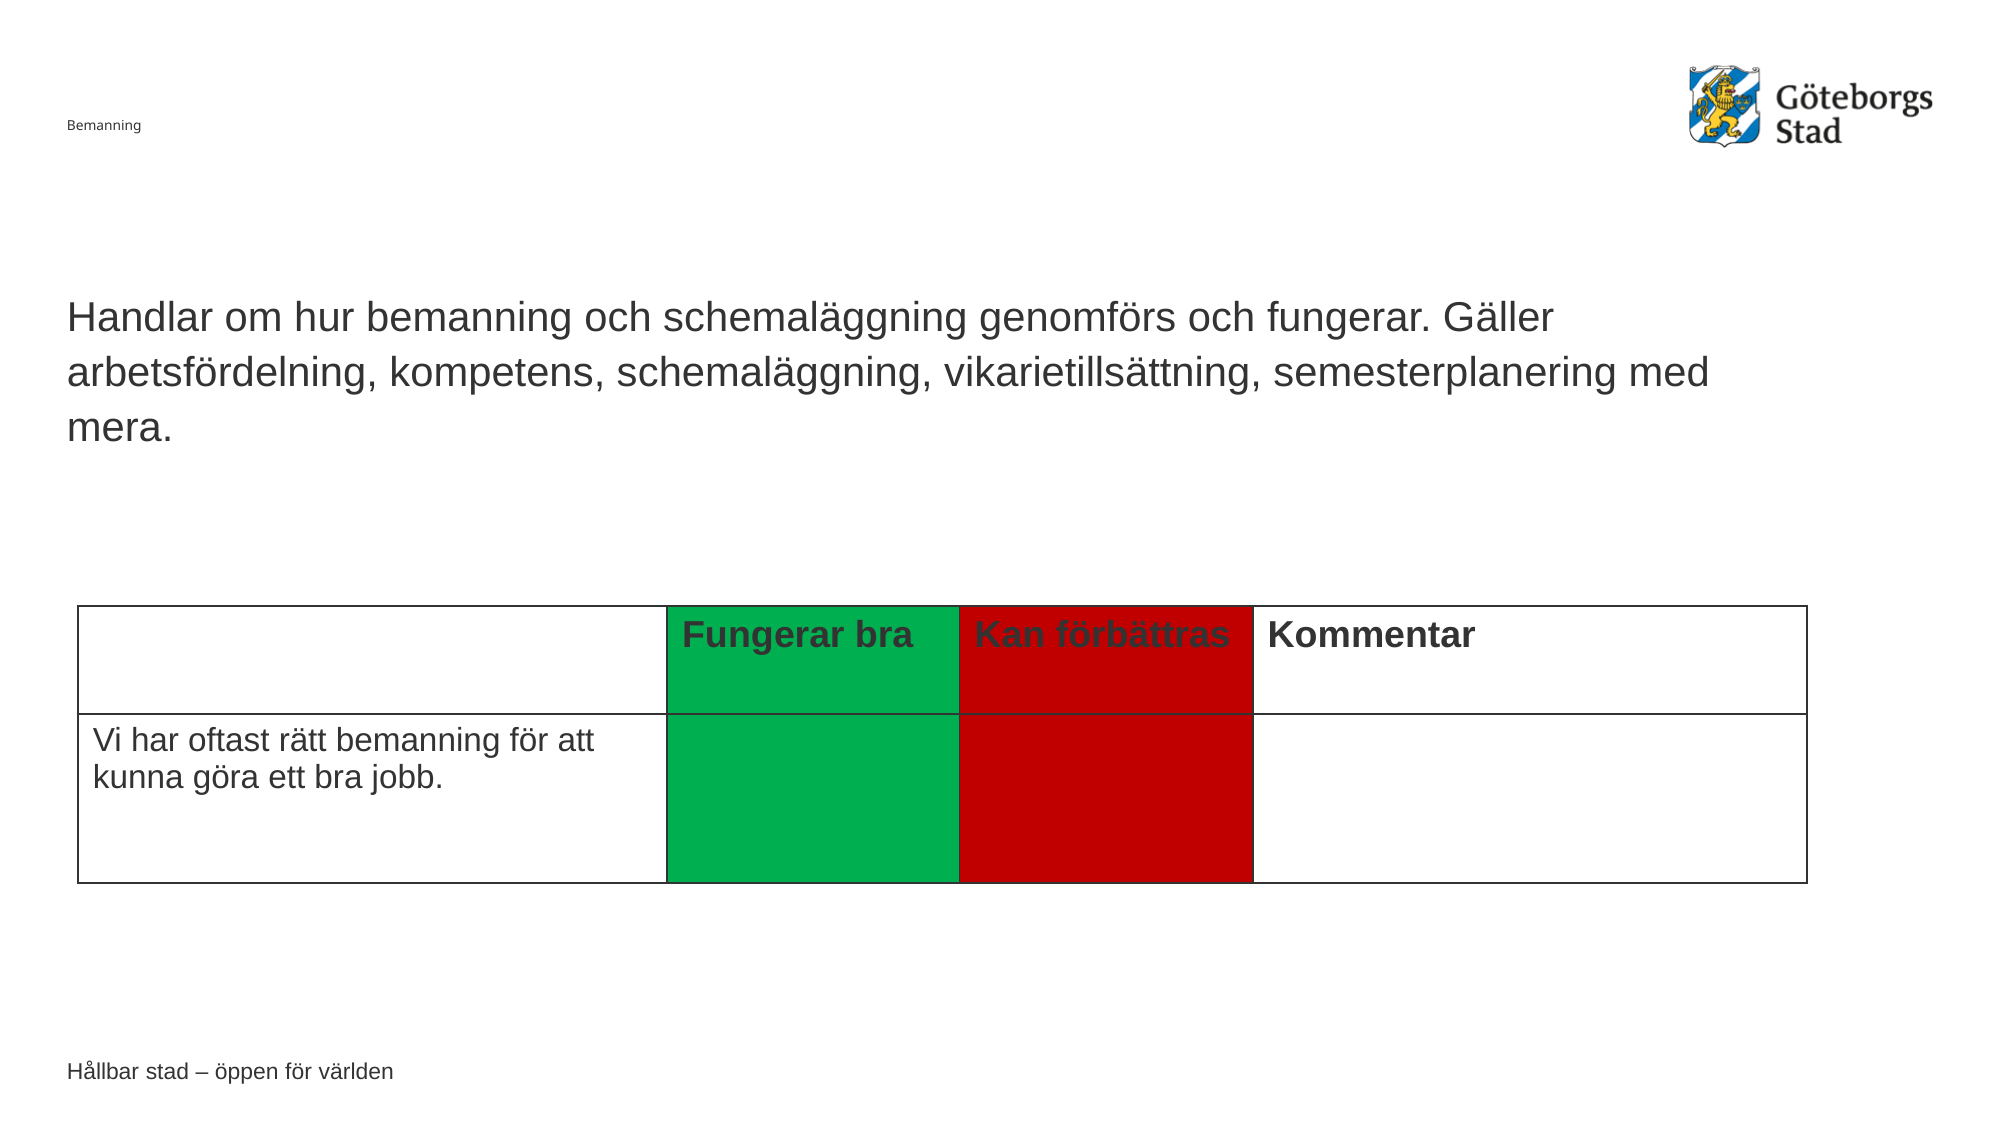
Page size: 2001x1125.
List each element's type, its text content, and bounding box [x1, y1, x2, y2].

title Bemanning [66, 66, 1572, 188]
table_cell [960, 715, 1252, 882]
table_header Kommentar [1254, 607, 1806, 713]
table_header Fungerar bra [668, 607, 959, 713]
table_cell [668, 715, 959, 882]
table_header [79, 607, 666, 713]
picture [1689, 65, 1933, 148]
list Handlar om hur bemanning och schemaläggning genomförs och fungerar. Gäller arbetsfördelning, kompetens, schemaläggning, vikarietillsättning, semesterplanering med mera. [66, 284, 1818, 970]
table_header Kan förbättras [960, 607, 1252, 713]
table_cell Vi har oftast rätt bemanning för att kunna göra ett bra jobb. [79, 715, 666, 882]
table_cell [1254, 715, 1806, 882]
